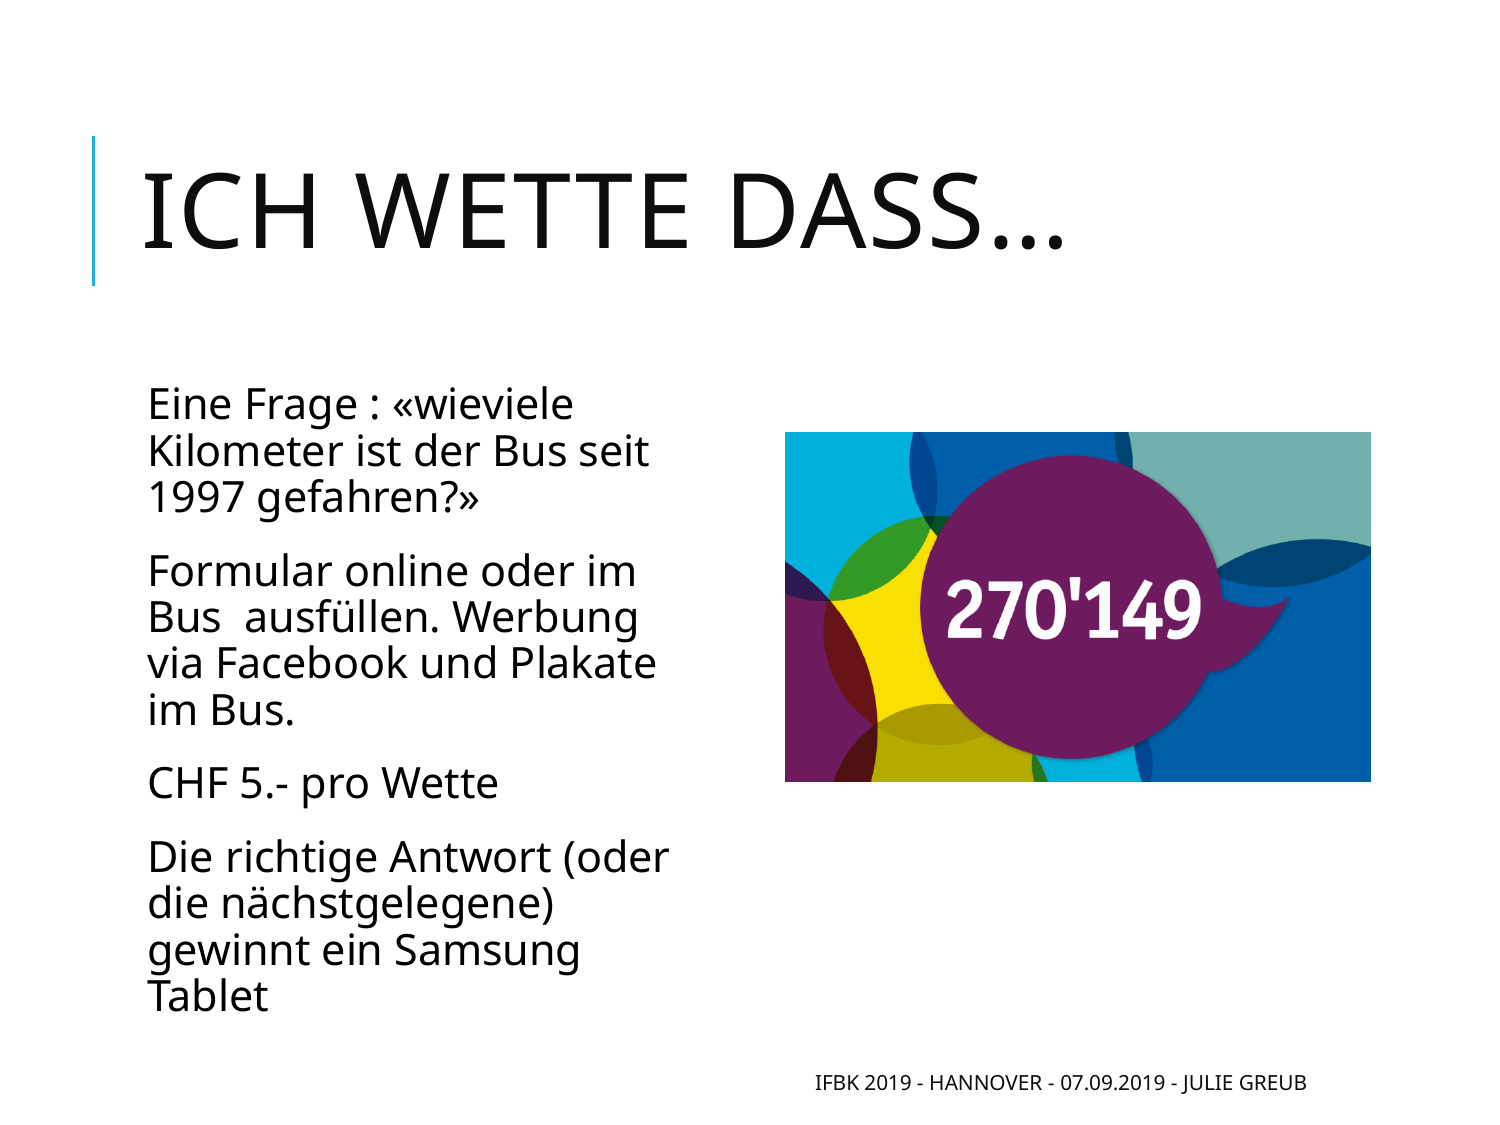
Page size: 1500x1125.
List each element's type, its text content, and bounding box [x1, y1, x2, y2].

title Ich wette dasS… [126, 96, 1322, 342]
list Eine Frage : «wieviele Kilometer ist der Bus seit 1997 gefahren?» Formular online oder im Bus ausfüllen. Werbung via Facebook und Plakate im Bus. CHF 5.- pro Wette Die richtige Antwort (oder die nächstgelegene) gewinnt ein Samsung Tablet [126, 375, 711, 1035]
footer IFBK 2019 - Hannover - 07.09.2019 - Julie Greub [595, 1061, 1322, 1107]
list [785, 432, 1371, 783]
